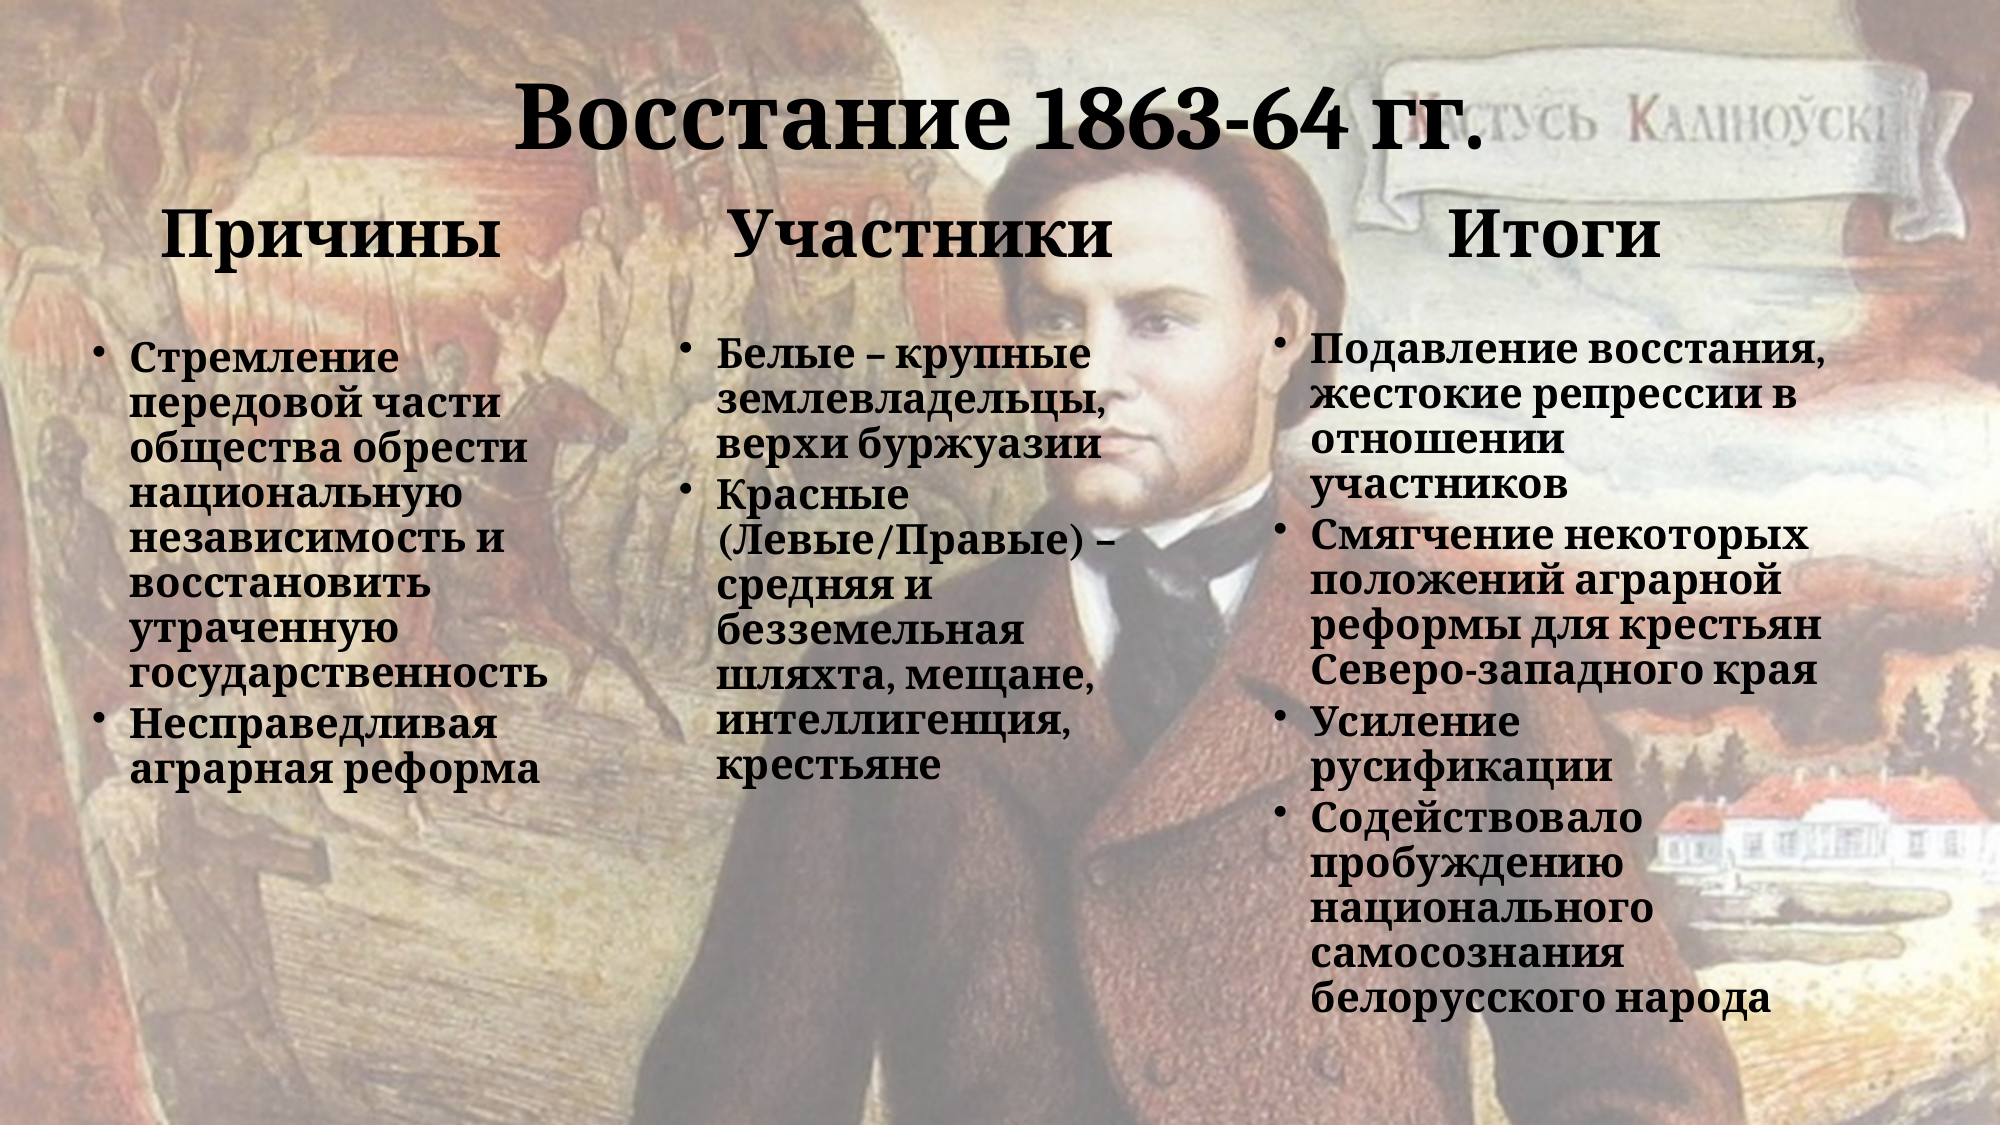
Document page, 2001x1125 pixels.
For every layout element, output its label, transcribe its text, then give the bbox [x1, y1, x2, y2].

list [69, 203, 1853, 1106]
title Восстание 1863-64 гг. [137, 59, 1863, 184]
